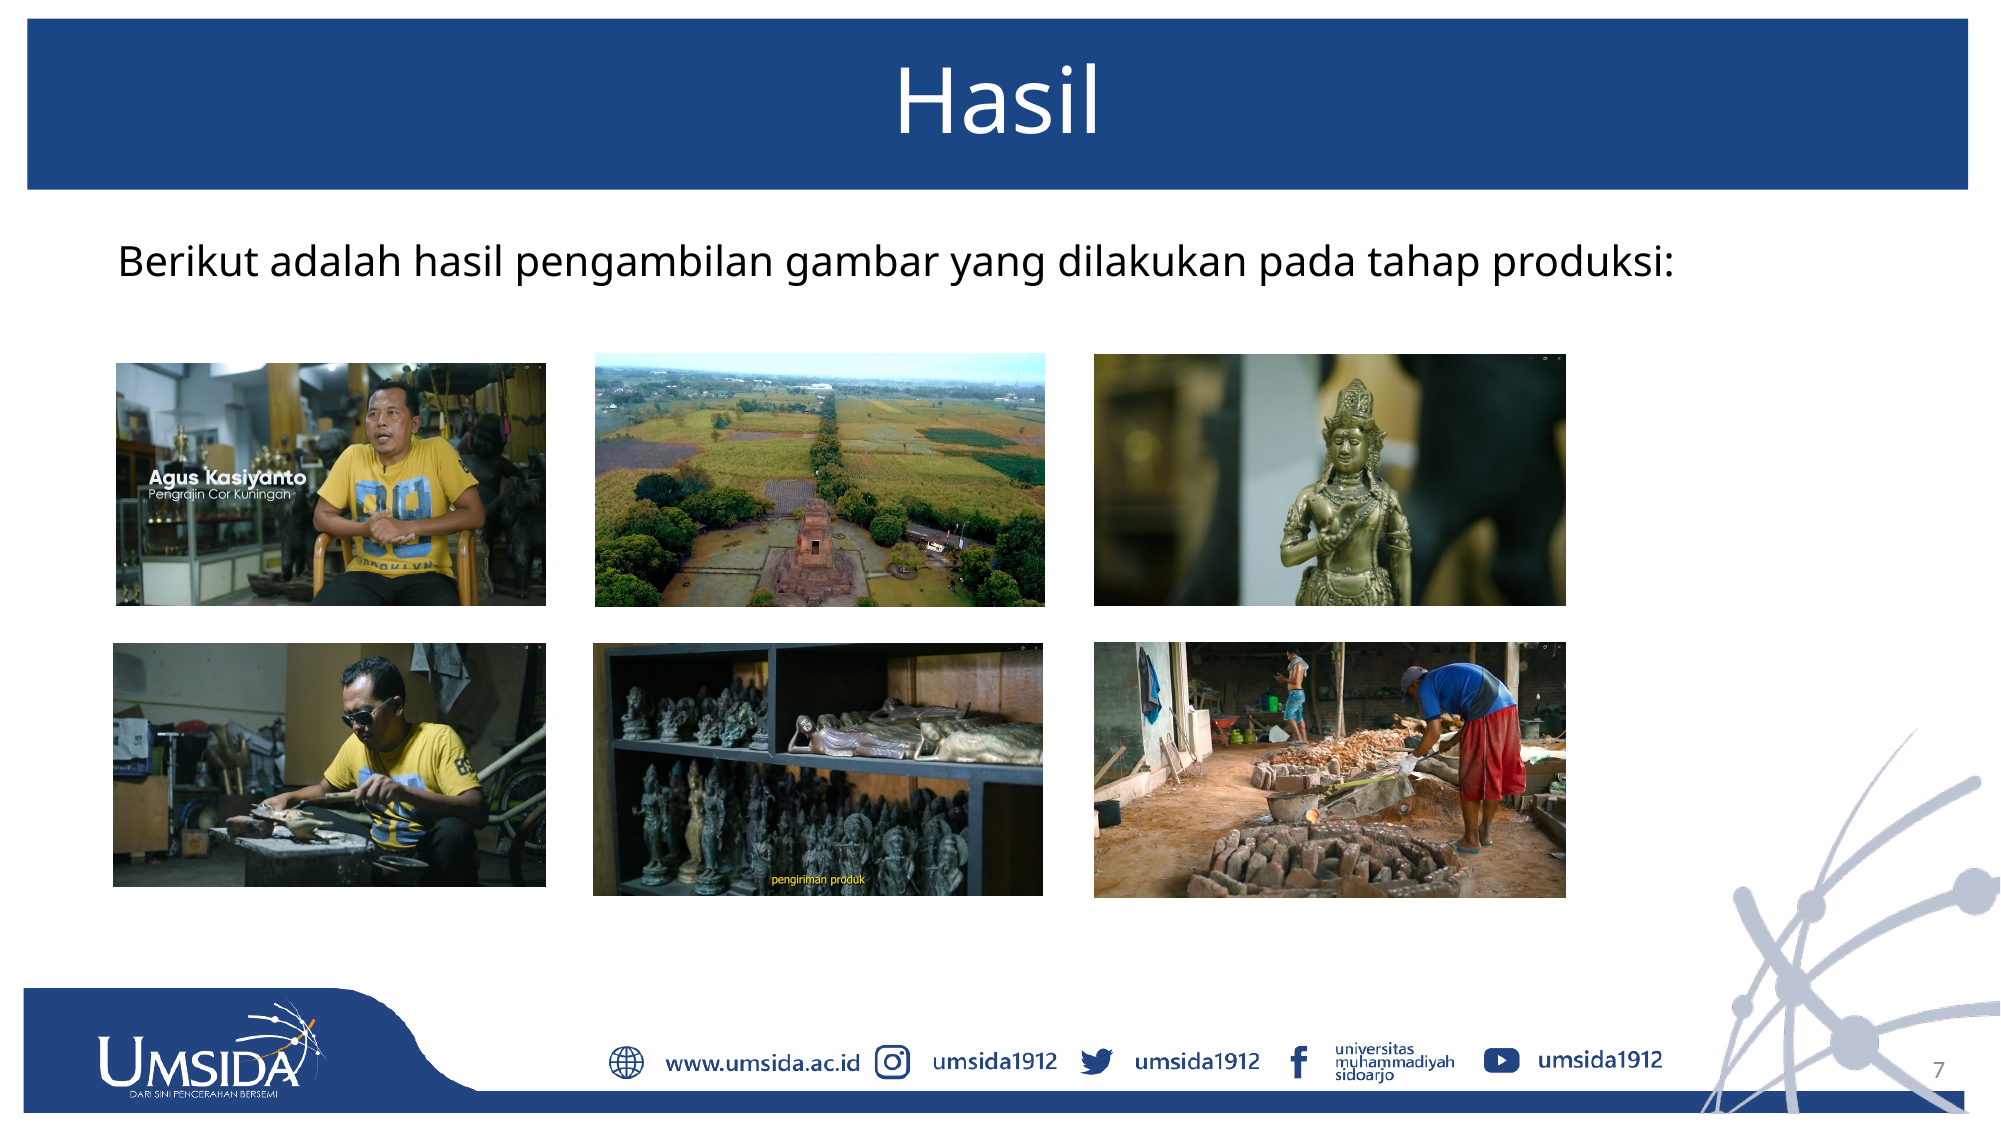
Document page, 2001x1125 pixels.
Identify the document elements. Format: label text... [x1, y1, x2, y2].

title Hasil [27, 18, 1969, 190]
picture [23, 51, 2001, 1114]
list Berikut adalah hasil pengambilan gambar yang dilakukan pada tahap produksi: [27, 232, 1910, 404]
